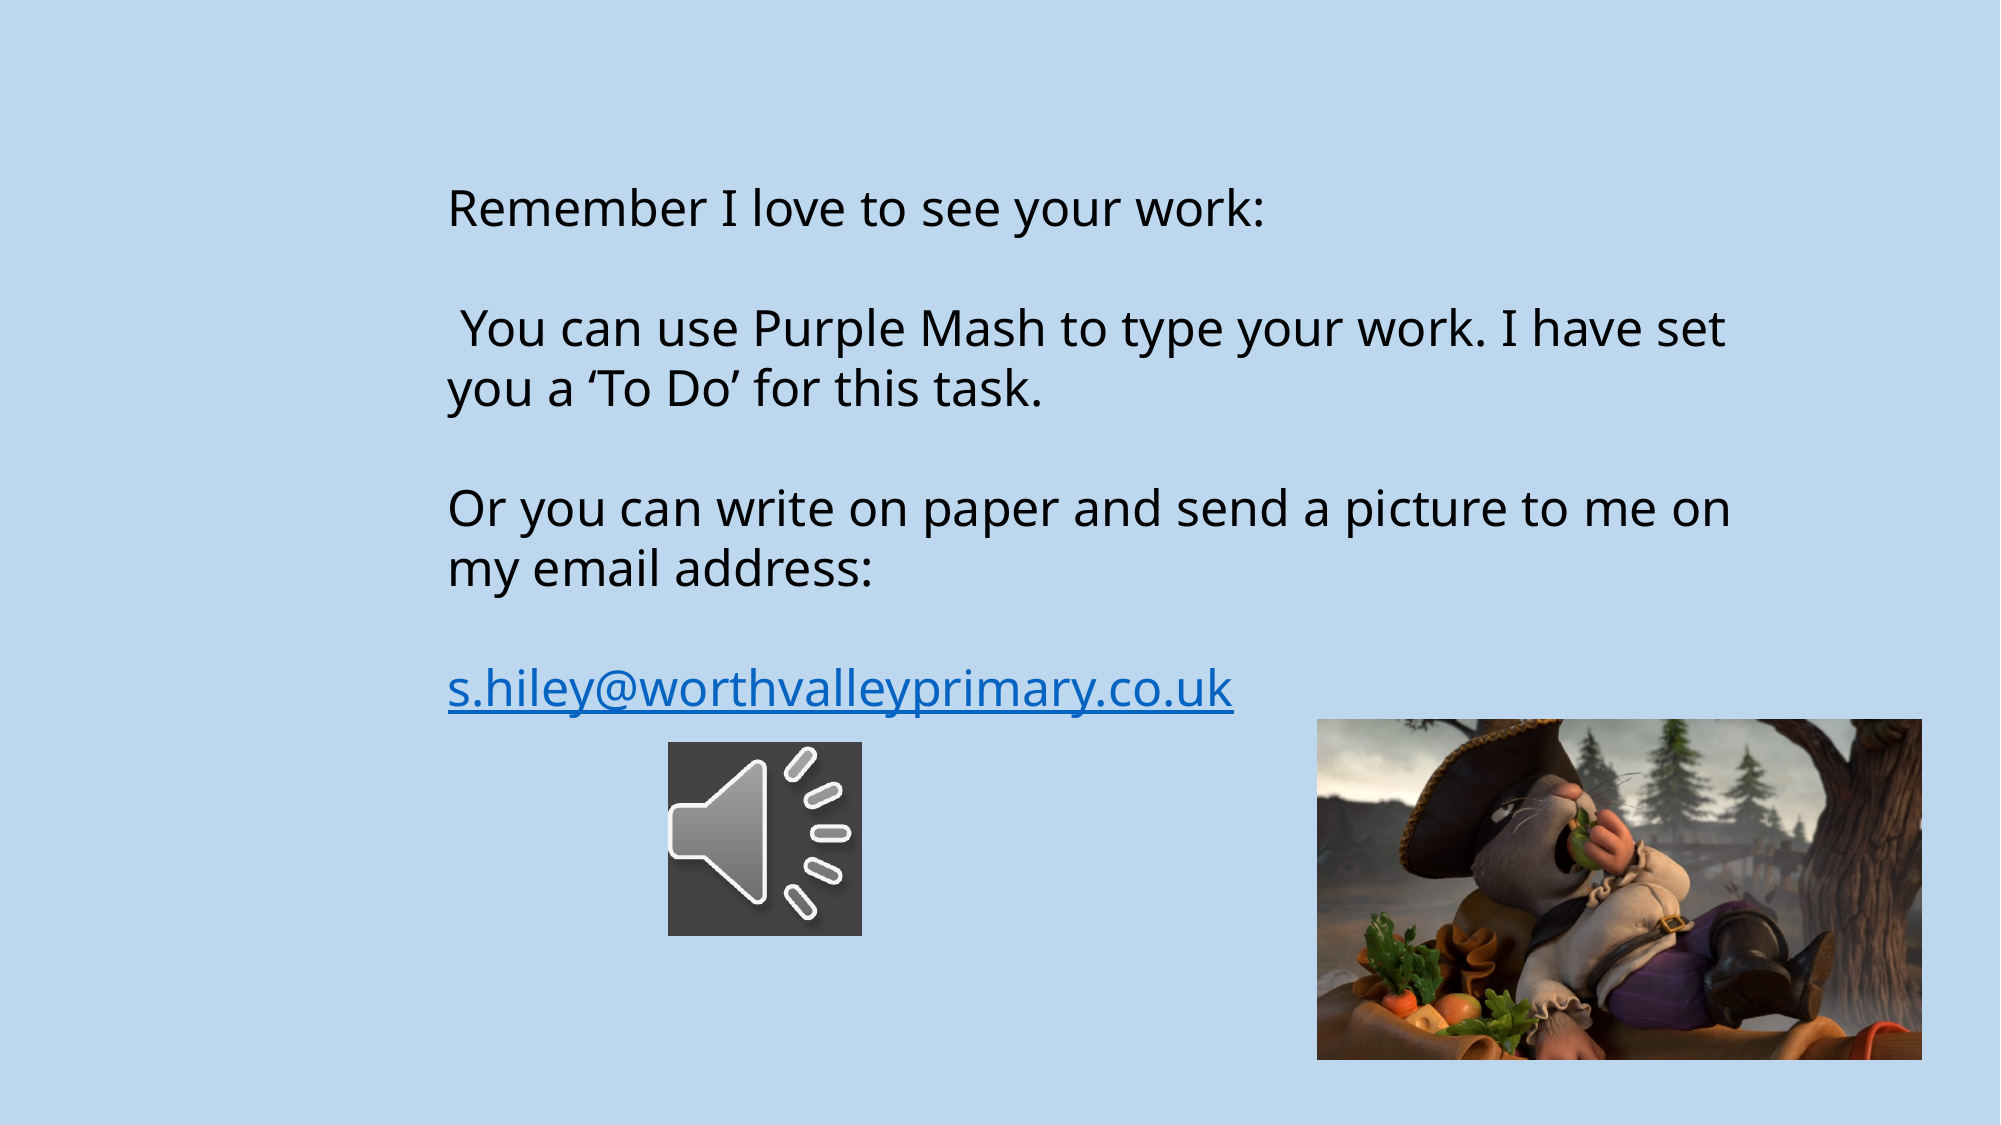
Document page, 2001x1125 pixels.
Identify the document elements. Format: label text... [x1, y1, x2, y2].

text_box Remember I love to see your work: You can use Purple Mash to type your work. I have set you a ‘To Do’ for this task. Or you can write on paper and send a picture to me on my email address: s.hiley@worthvalleyprimary.co.uk [432, 168, 1824, 912]
picture [1317, 719, 1922, 1060]
picture [666, 740, 863, 937]
